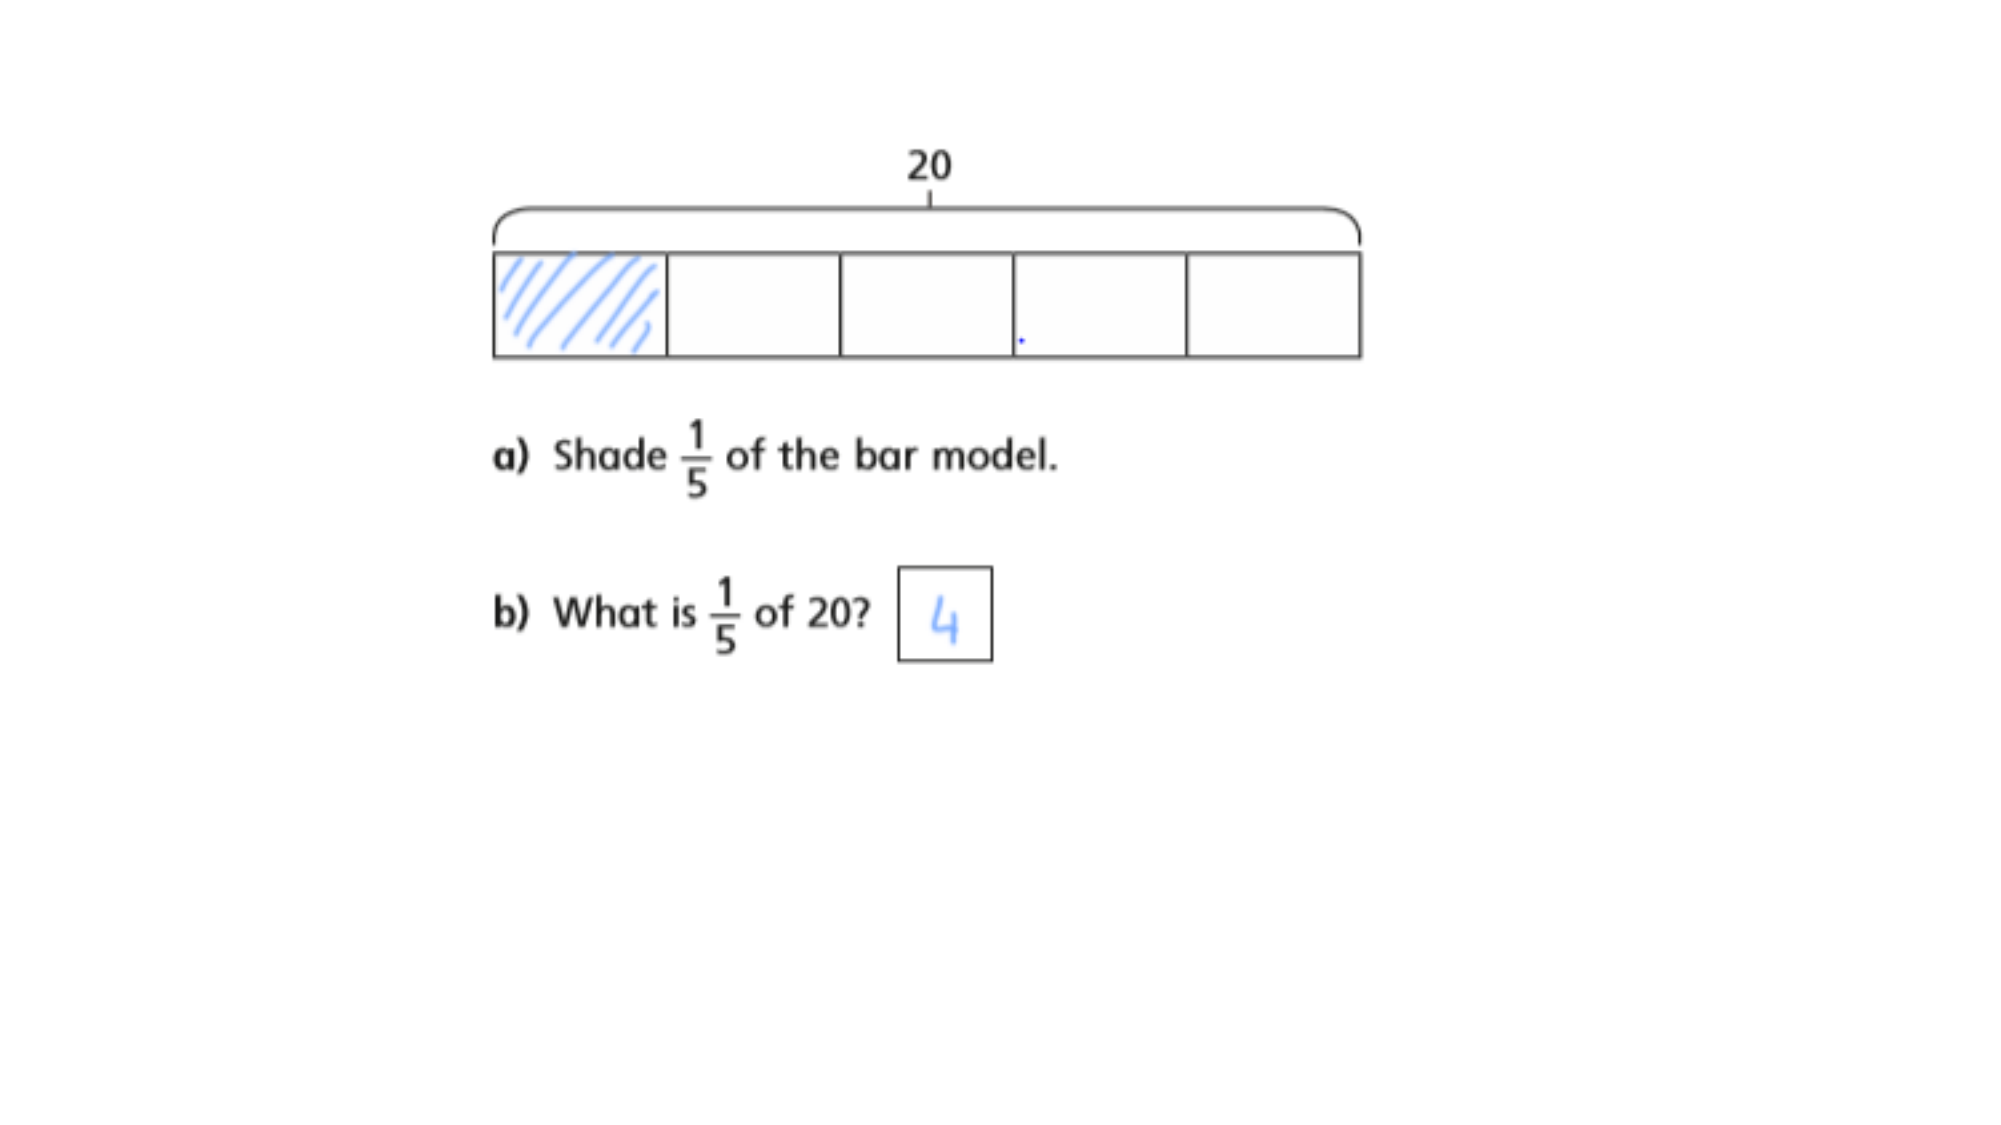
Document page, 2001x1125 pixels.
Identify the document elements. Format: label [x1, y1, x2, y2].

picture [480, 137, 1423, 713]
